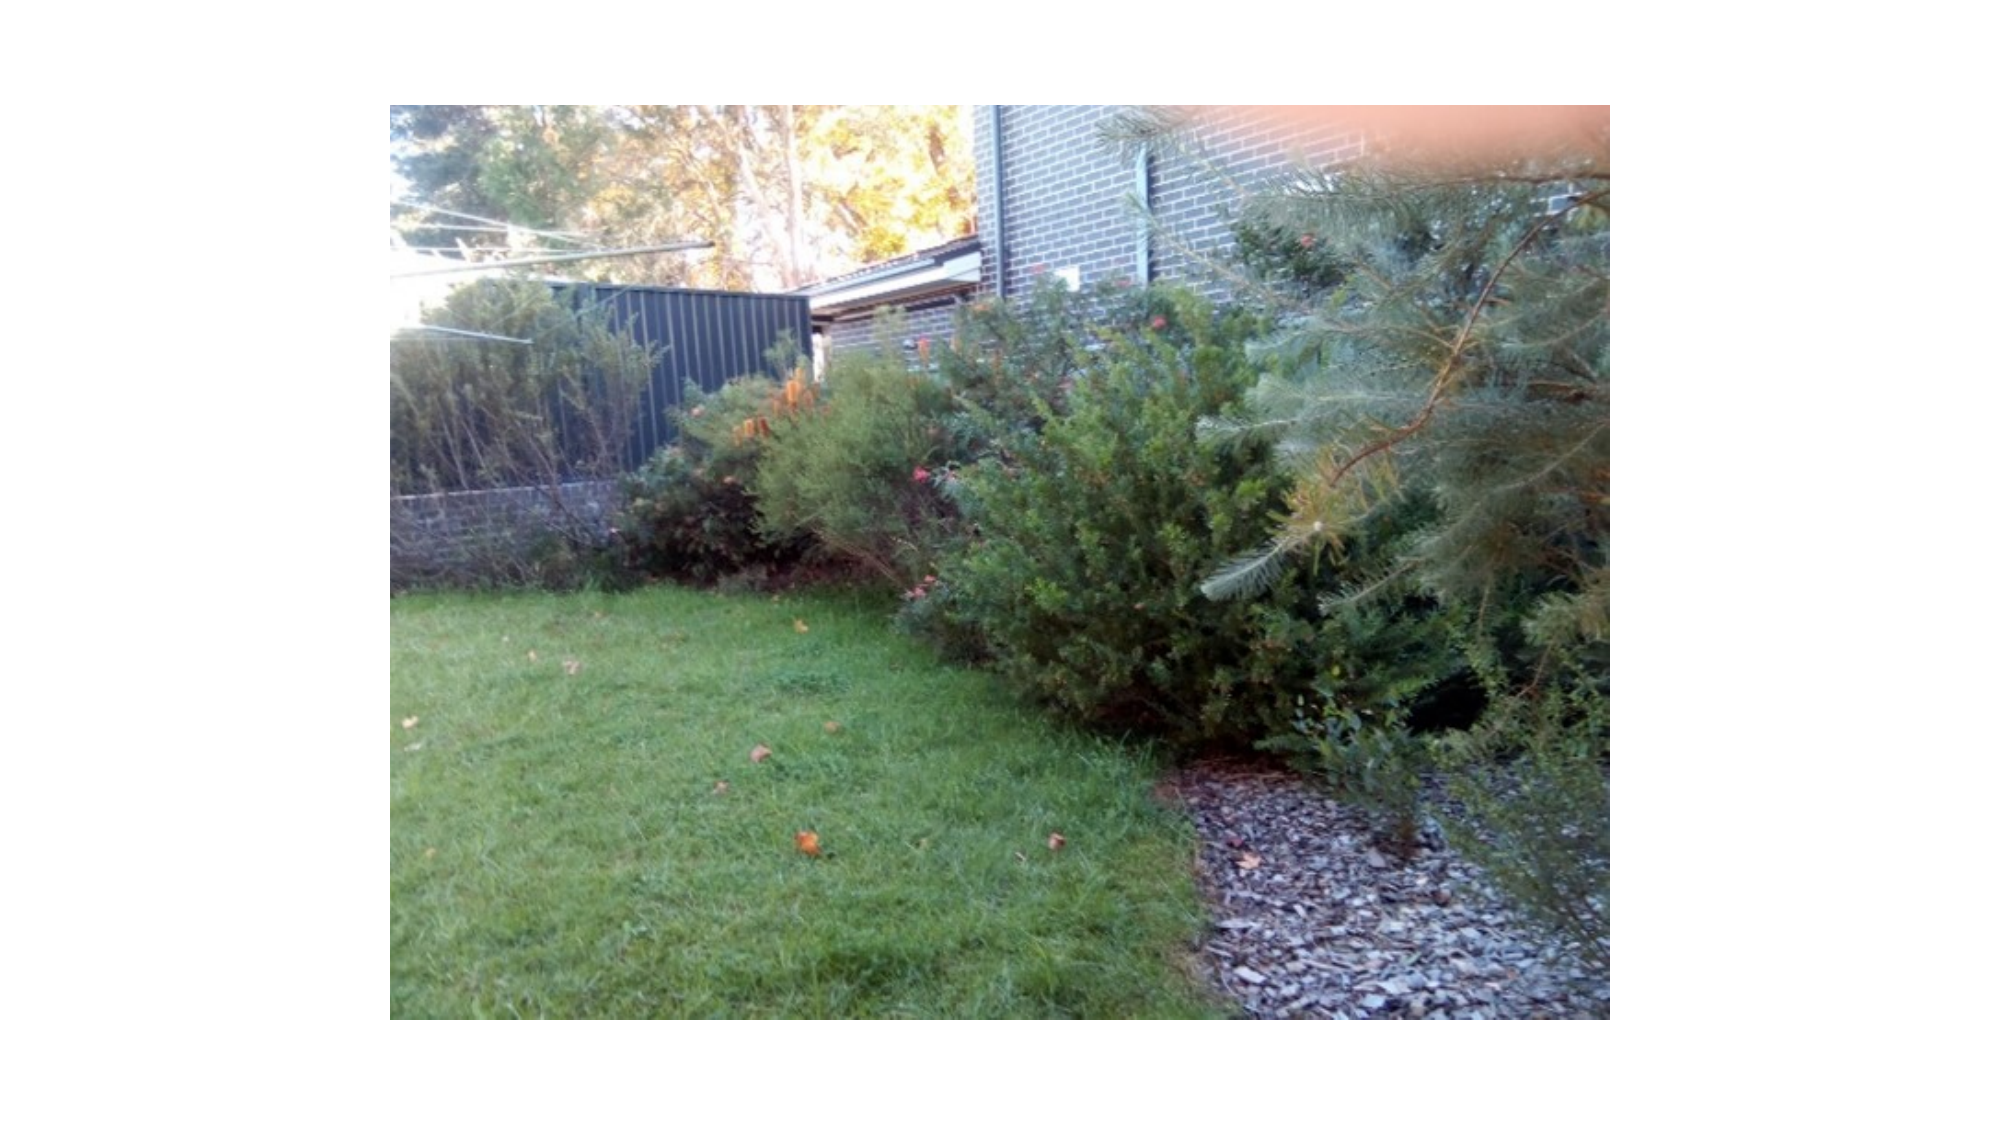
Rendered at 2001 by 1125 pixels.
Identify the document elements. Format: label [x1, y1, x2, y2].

picture [390, 105, 1610, 1020]
